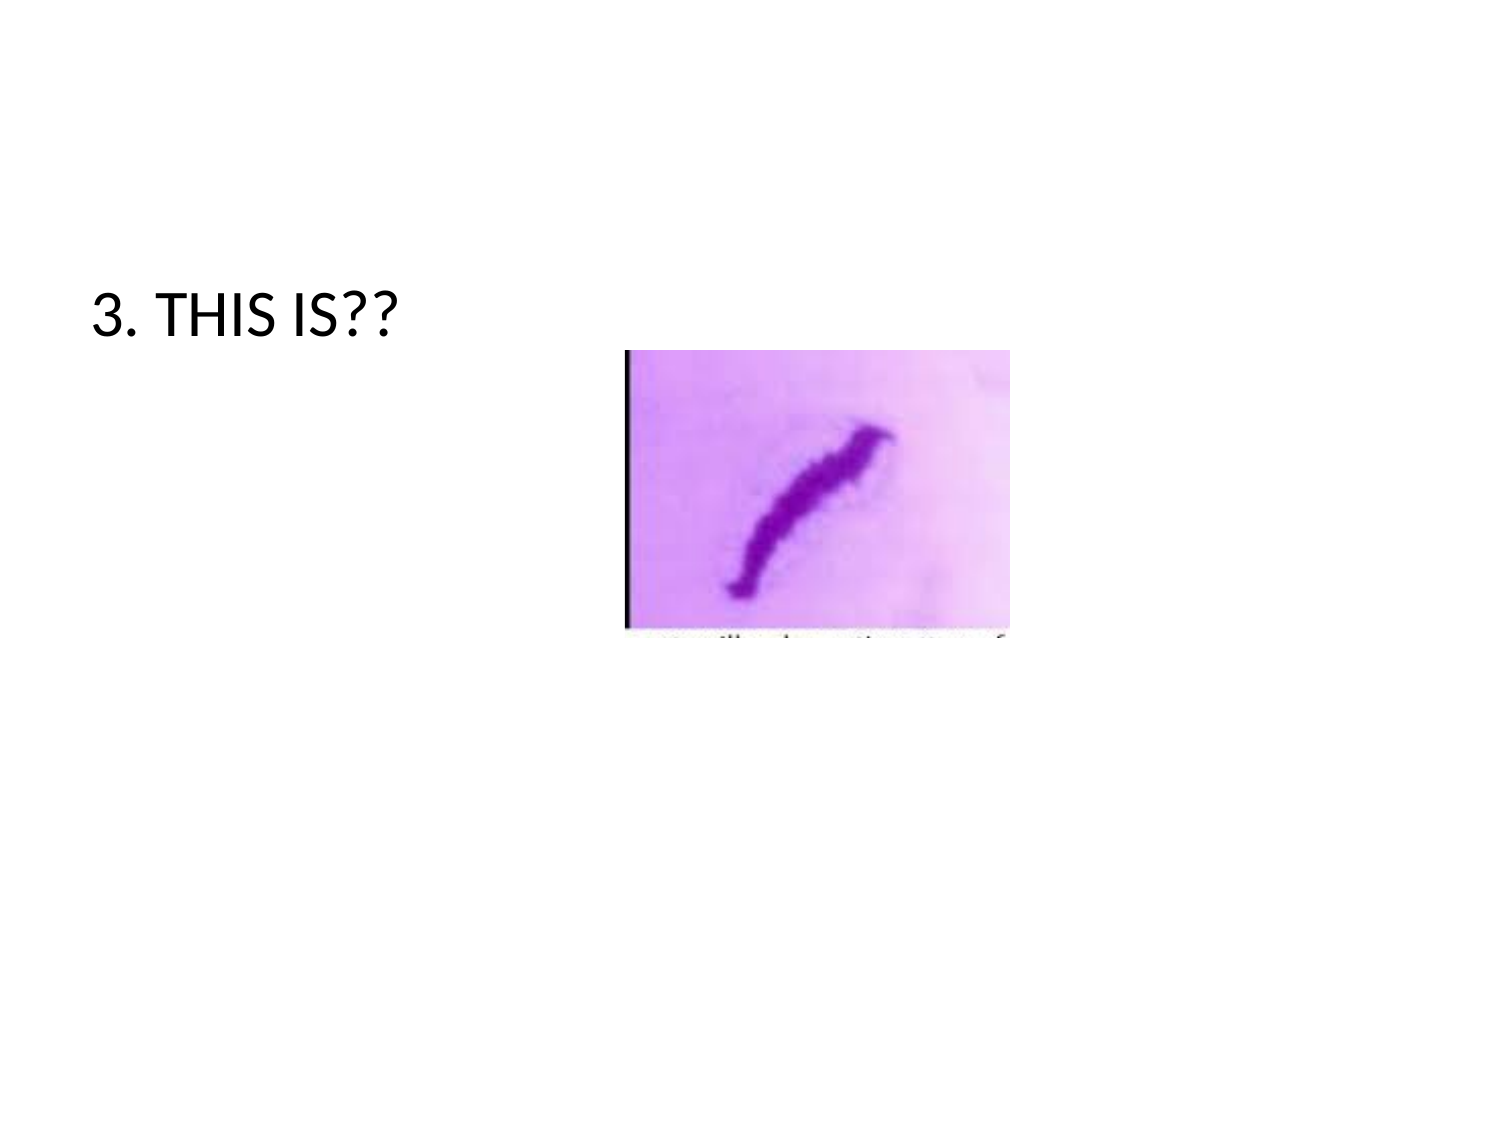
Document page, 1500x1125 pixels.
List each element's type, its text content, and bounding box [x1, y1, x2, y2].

picture [624, 349, 1011, 638]
list 3. THIS IS?? [75, 262, 1425, 1005]
